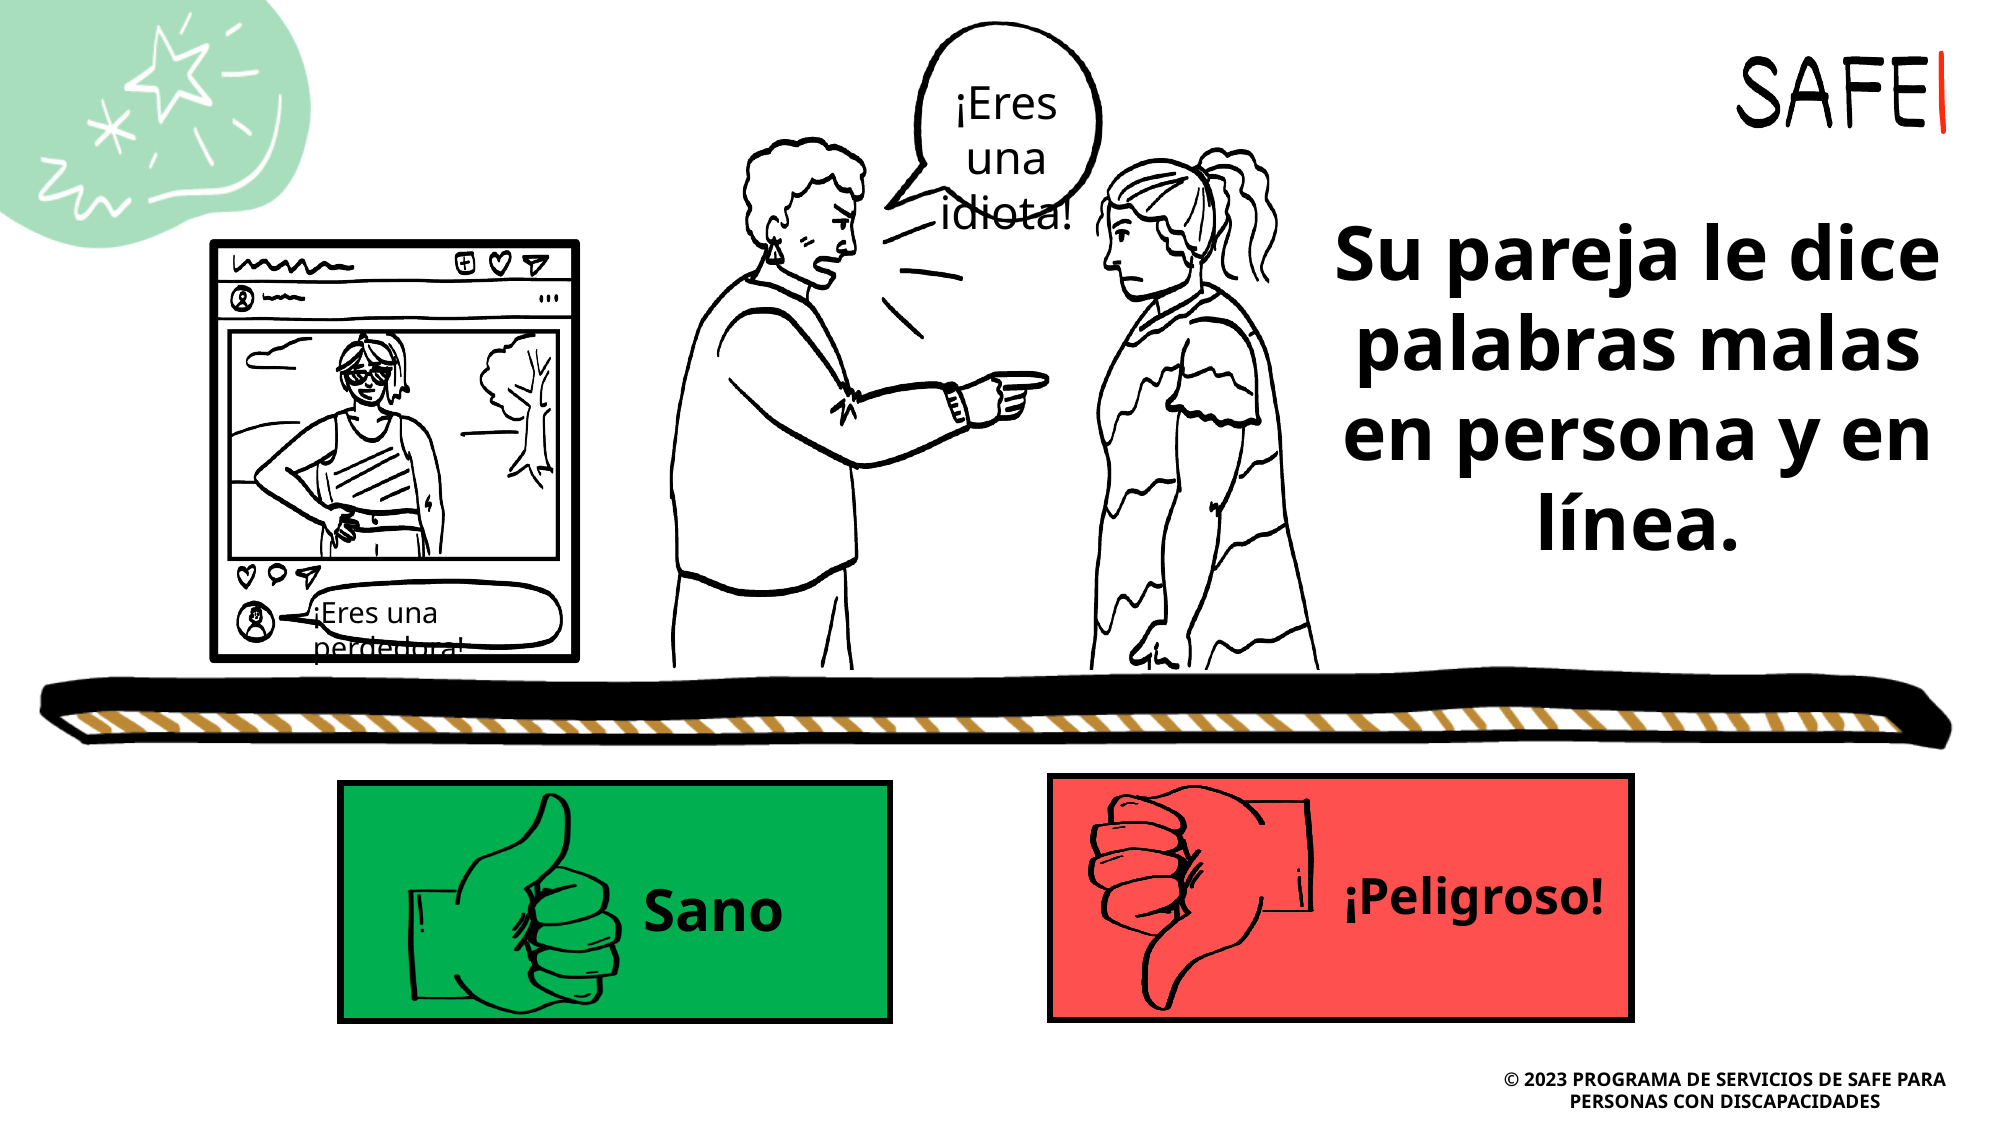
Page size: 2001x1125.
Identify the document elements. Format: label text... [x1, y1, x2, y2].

text_box Su pareja le dice palabras malas en persona y en línea. [1501, 198, 1967, 573]
text_box © 2023 Programa de Servicios de SAFE para Personas con Discapacidades [1460, 1065, 1990, 1115]
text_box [340, 783, 890, 1022]
picture [1727, 47, 1953, 137]
picture [0, 0, 1969, 778]
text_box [1049, 775, 1651, 1021]
